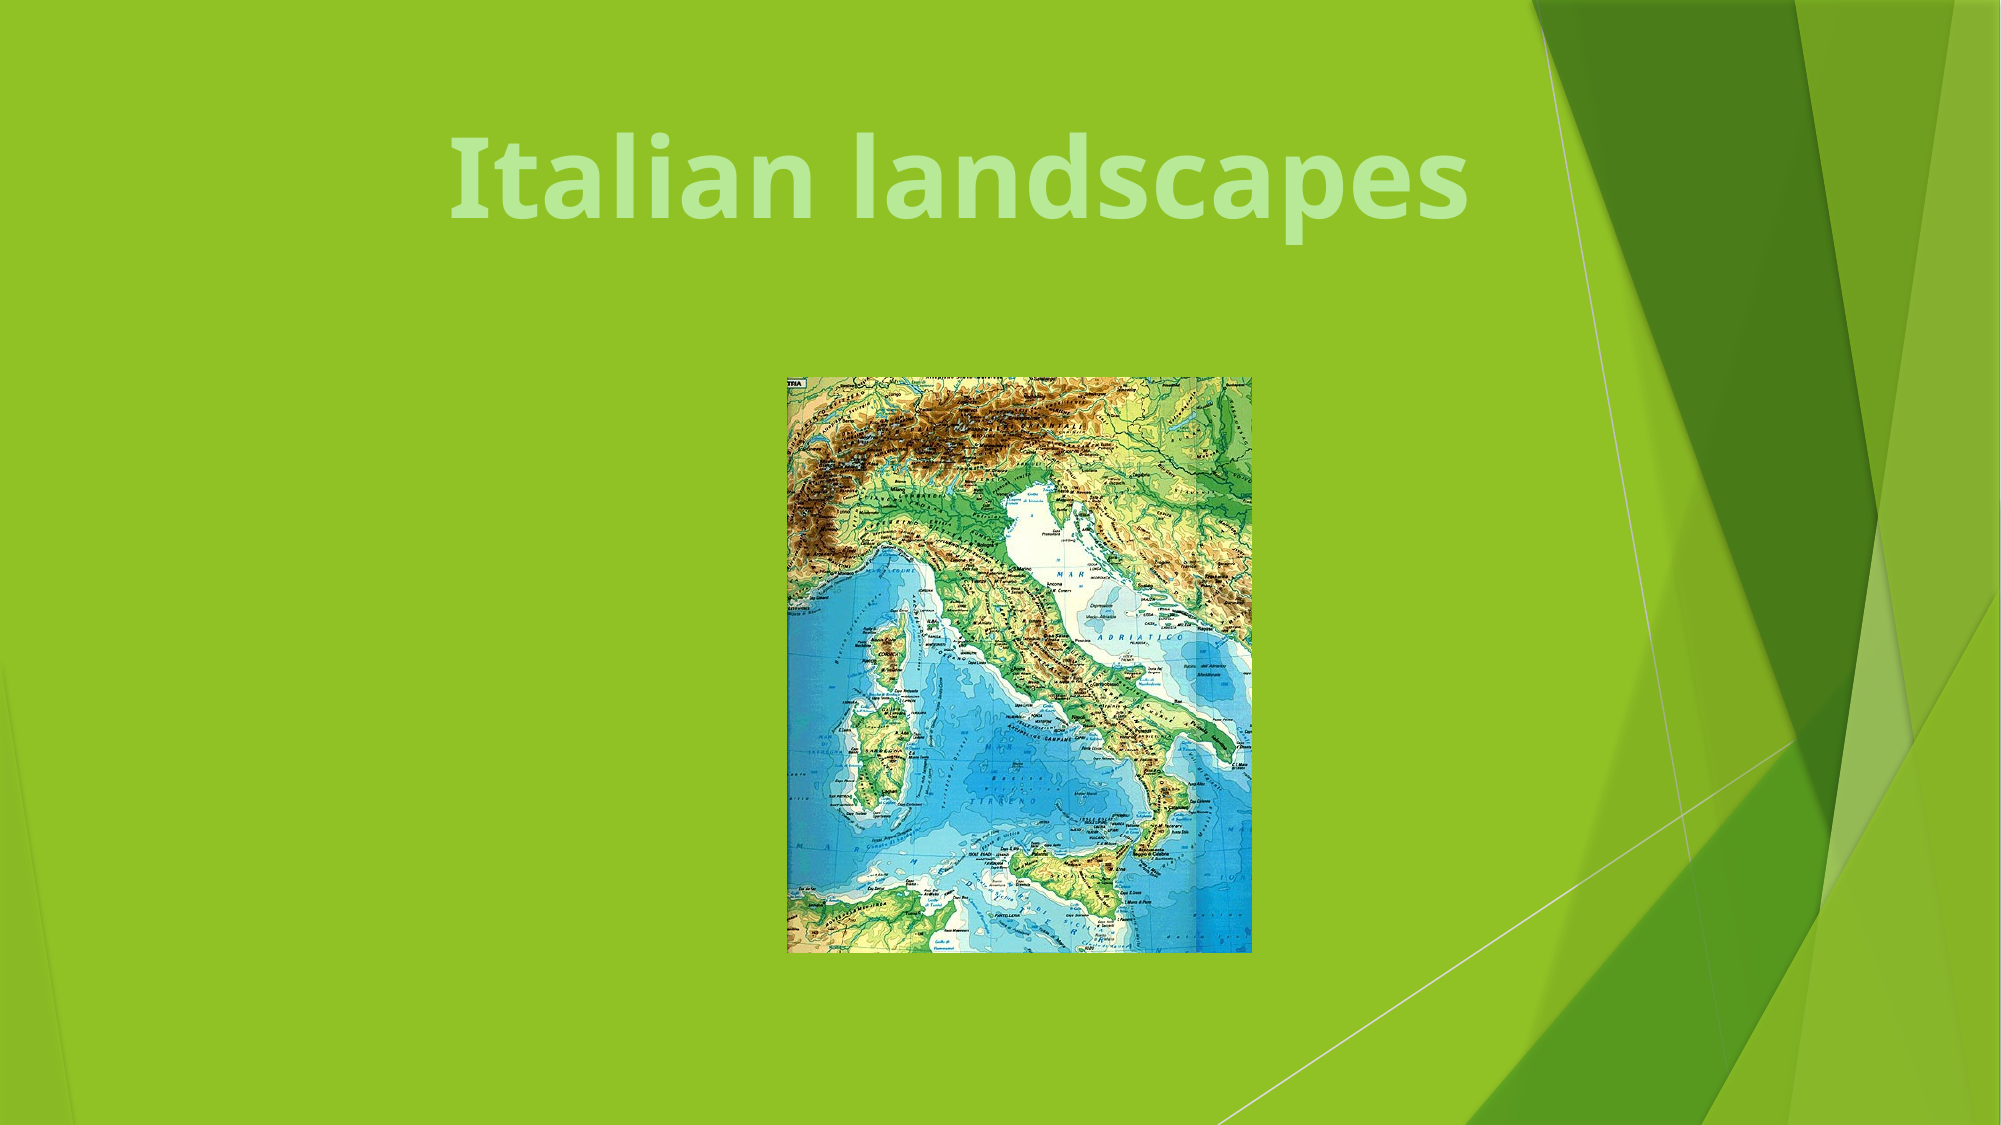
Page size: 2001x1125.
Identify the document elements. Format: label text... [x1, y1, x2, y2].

picture [1243, 833, 1252, 847]
picture [787, 376, 1252, 954]
text_box Italian landscapes [205, 99, 1715, 249]
